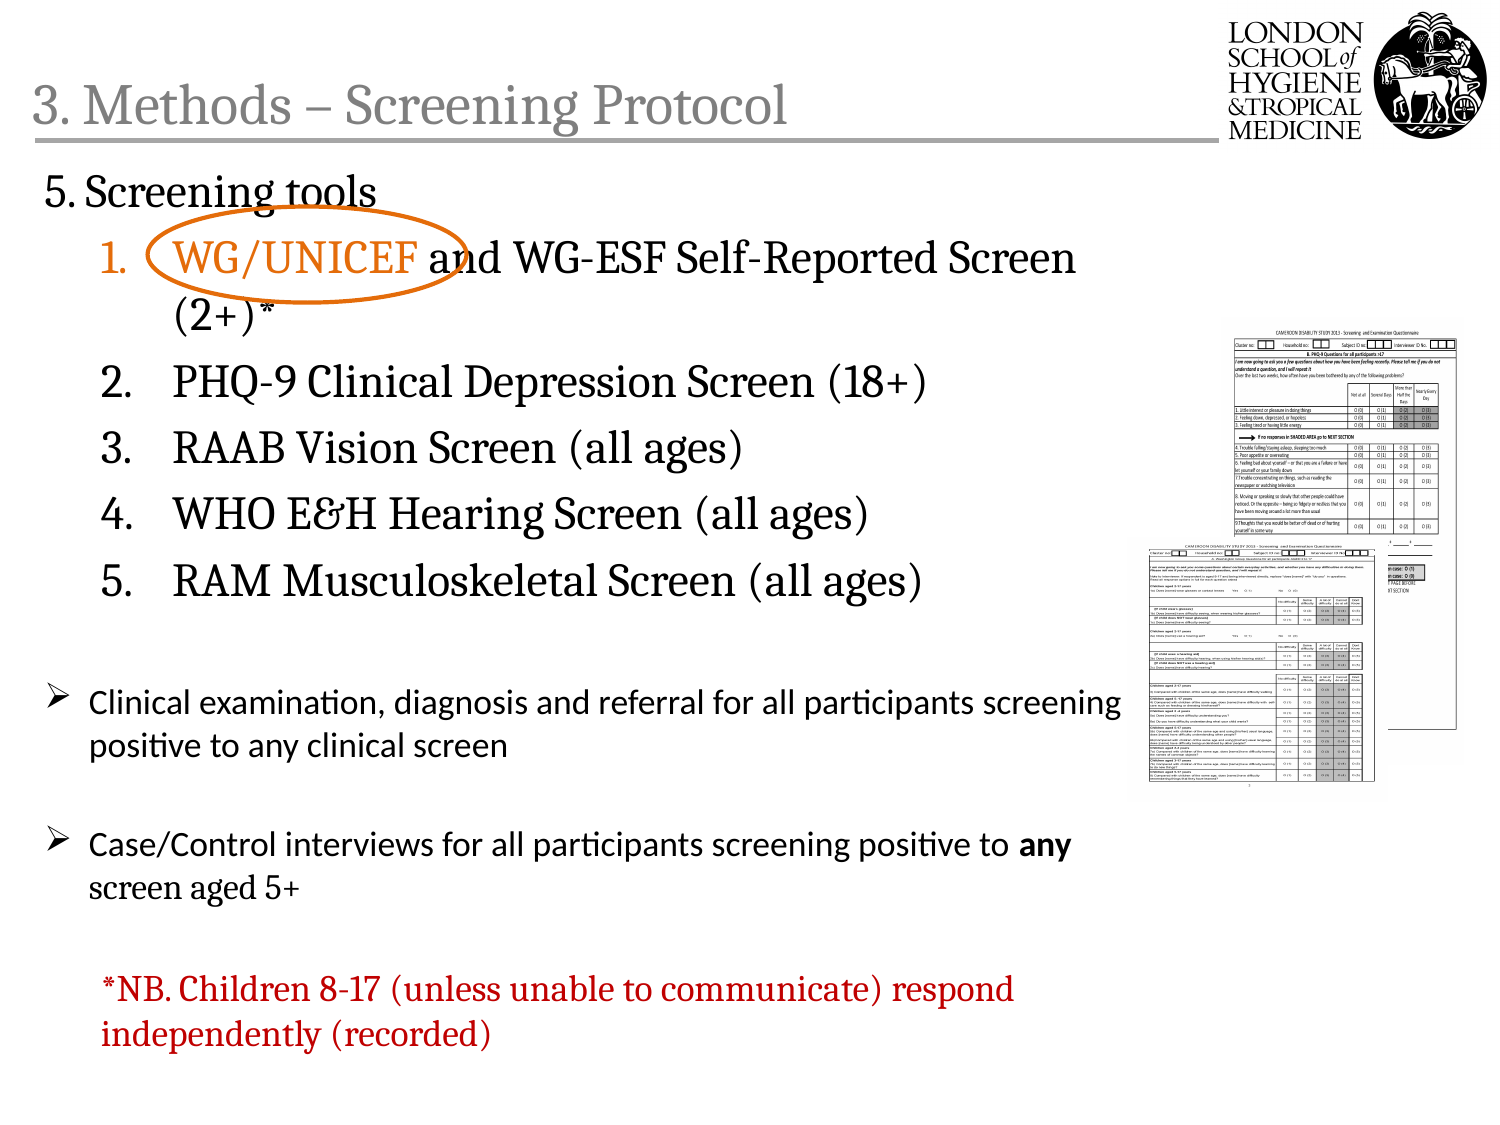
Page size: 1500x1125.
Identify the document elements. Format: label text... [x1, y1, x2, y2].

title 3. Methods – Screening Protocol [17, 7, 1368, 195]
picture [1218, 0, 1500, 153]
list 5. Screening tools WG/UNICEF and WG-ESF Self-Reported Screen (2+)* PHQ-9 Clinical Depression Screen (18+) RAAB Vision Screen (all ages) WHO E&H Hearing Screen (all ages) RAM Musculoskeletal Screen (all ages) Clinical examination, diagnosis and referral for all participants screening positive to any clinical screen Case/Control interviews for all participants screening positive to any screen aged 5+ *NB. Children 8-17 (unless unable to communicate) respond independently (recorded) [29, 152, 1176, 1071]
text_box [145, 204, 469, 305]
picture [1126, 316, 1465, 802]
